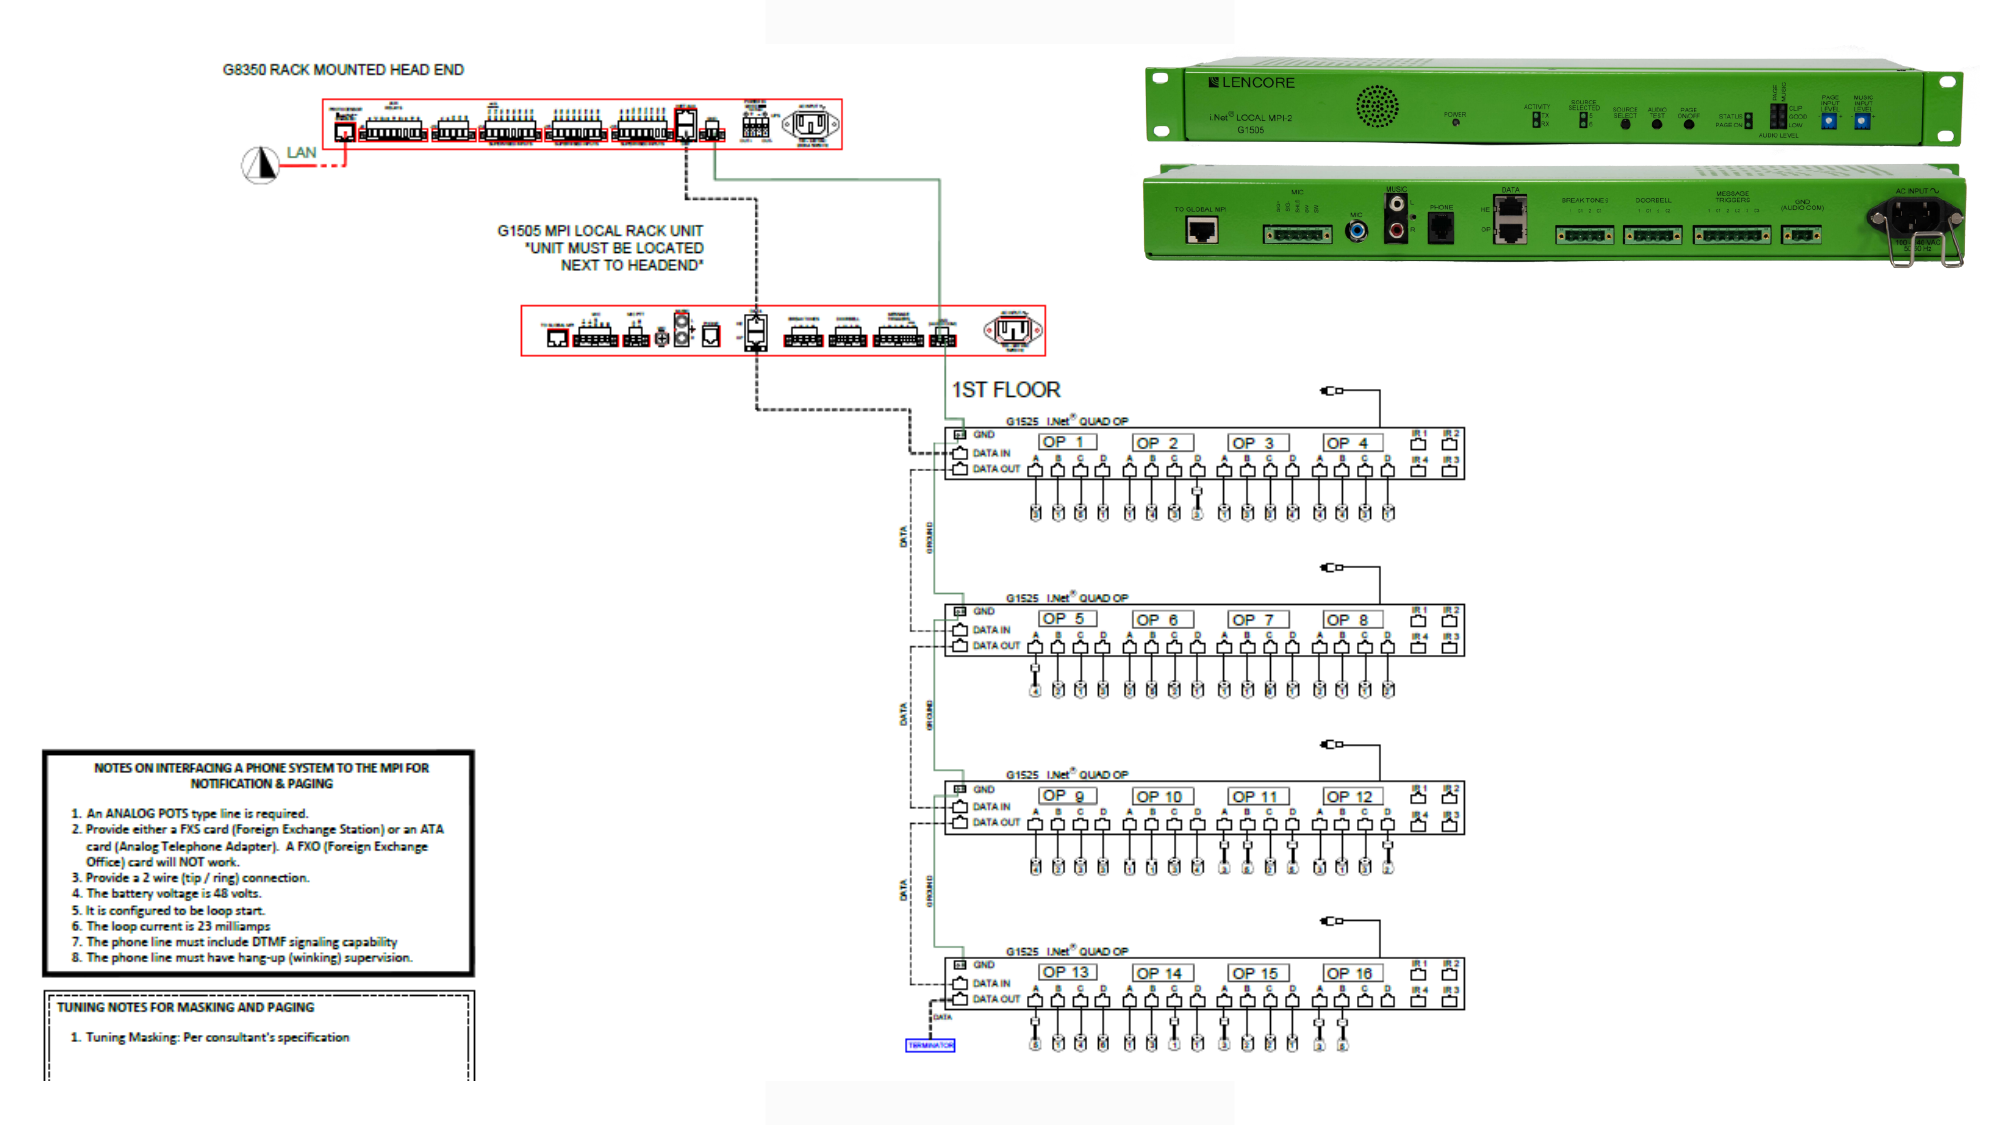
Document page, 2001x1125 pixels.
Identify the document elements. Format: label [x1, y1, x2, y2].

picture [33, 43, 1983, 1081]
